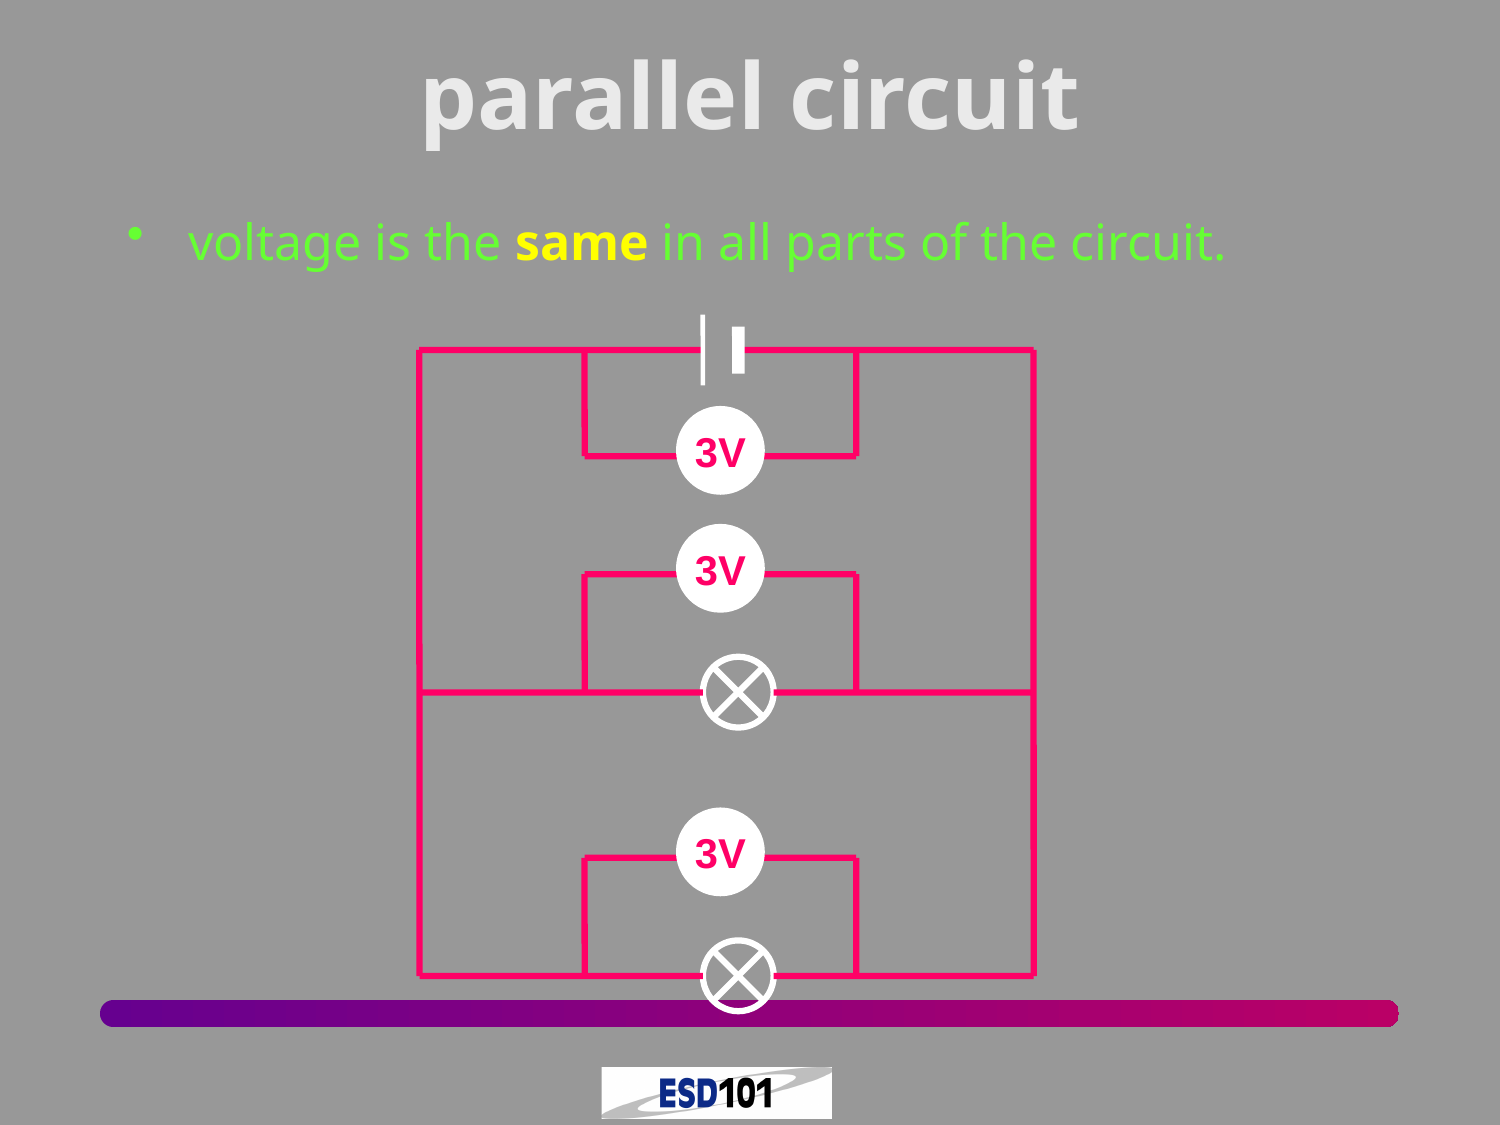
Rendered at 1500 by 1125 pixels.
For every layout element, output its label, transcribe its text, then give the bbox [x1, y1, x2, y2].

text_box voltage is the same in all parts of the circuit. [112, 184, 1400, 278]
text_box 3V [679, 810, 762, 894]
text_box 3V [679, 409, 762, 492]
text_box parallel circuit [0, 30, 1500, 156]
text_box 3V [679, 527, 762, 610]
text_box [702, 656, 774, 728]
text_box [702, 940, 774, 1012]
